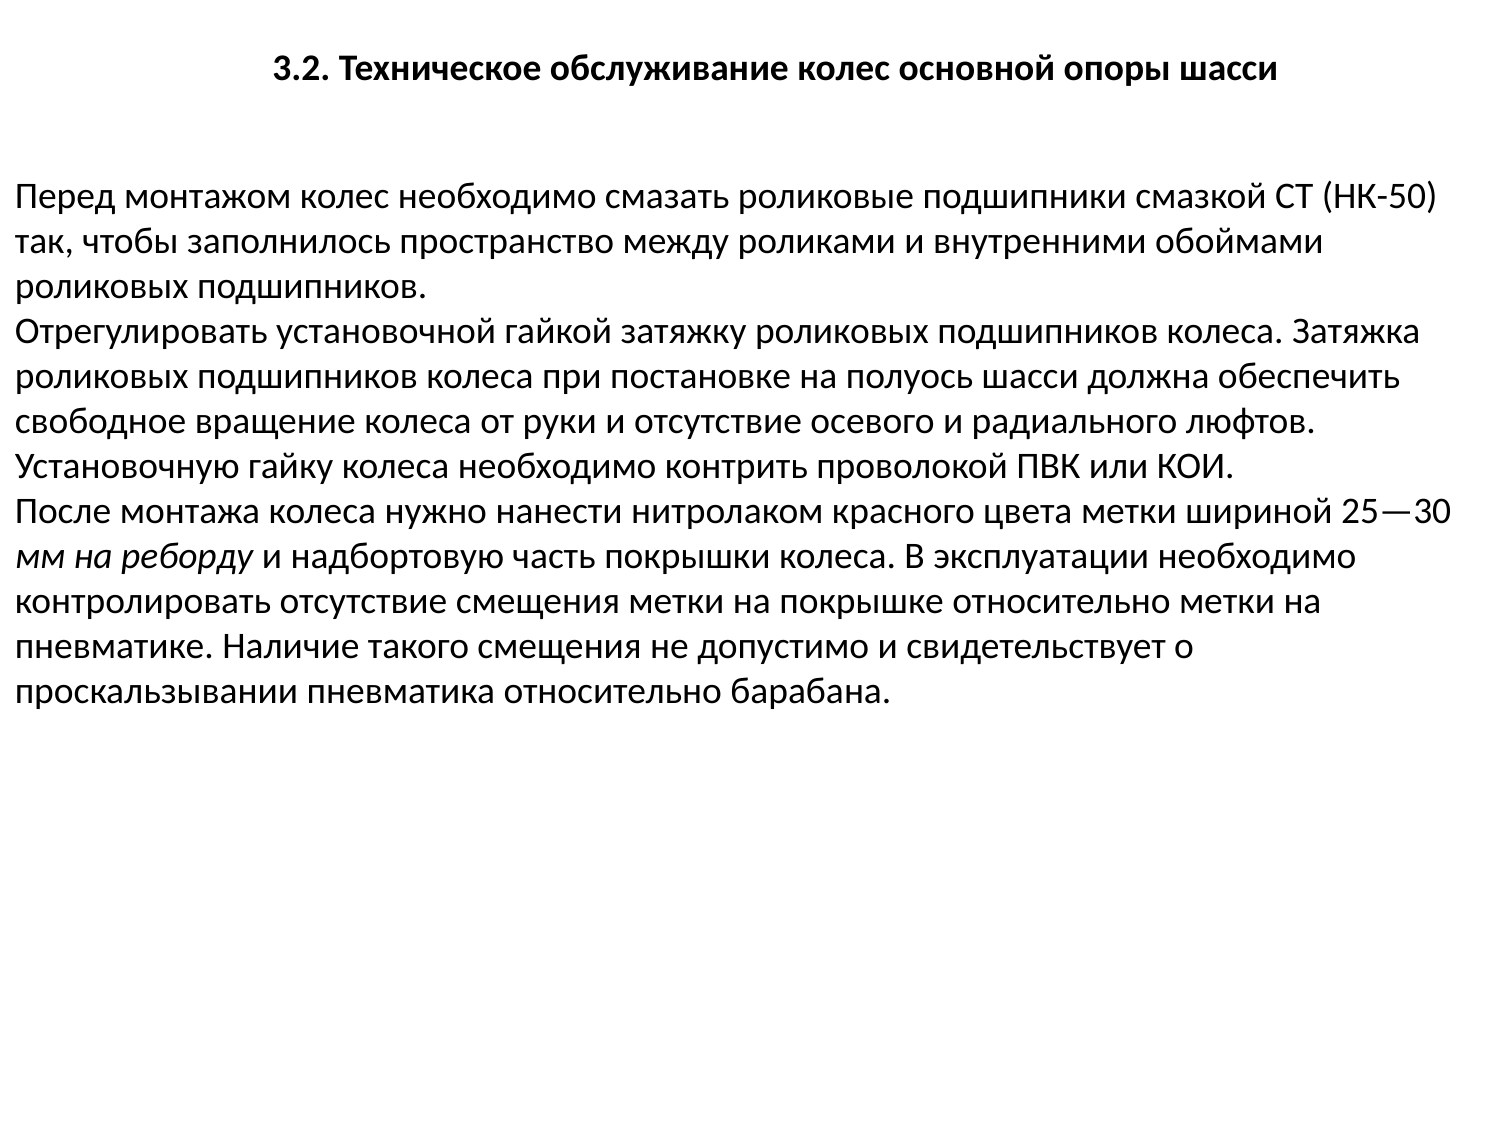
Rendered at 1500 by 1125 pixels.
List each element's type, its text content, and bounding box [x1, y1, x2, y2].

text_box Перед монтажом колес необходимо смазать роликовые подшипники смазкой СТ (НК-50) так, чтобы заполнилось пространство между роликами и внутренними обоймами роликовых подшипников. Отрегулировать установочной гайкой затяжку роликовых подшипников колеса. Затяжка роликовых подшипников колеса при постановке на полуось шасси должна обеспечить свободное вращение колеса от руки и отсутствие осевого и радиального люфтов. Установочную гайку колеса необходимо контрить проволокой ПВК или КОИ. После монтажа колеса нужно нанести нитролаком красного цвета метки шириной 25—30 мм на реборду и надбортовую часть покрышки колеса. В эксплуатации необходимо контролировать отсутствие смещения метки на покрышке относительно метки на пневматике. Наличие такого смещения не допустимо и свидетельствует о проскальзывании пневматика относительно барабана. [0, 163, 1500, 719]
text_box 3.2. Техническое обслуживание колес основной опоры шасси [257, 35, 1336, 95]
